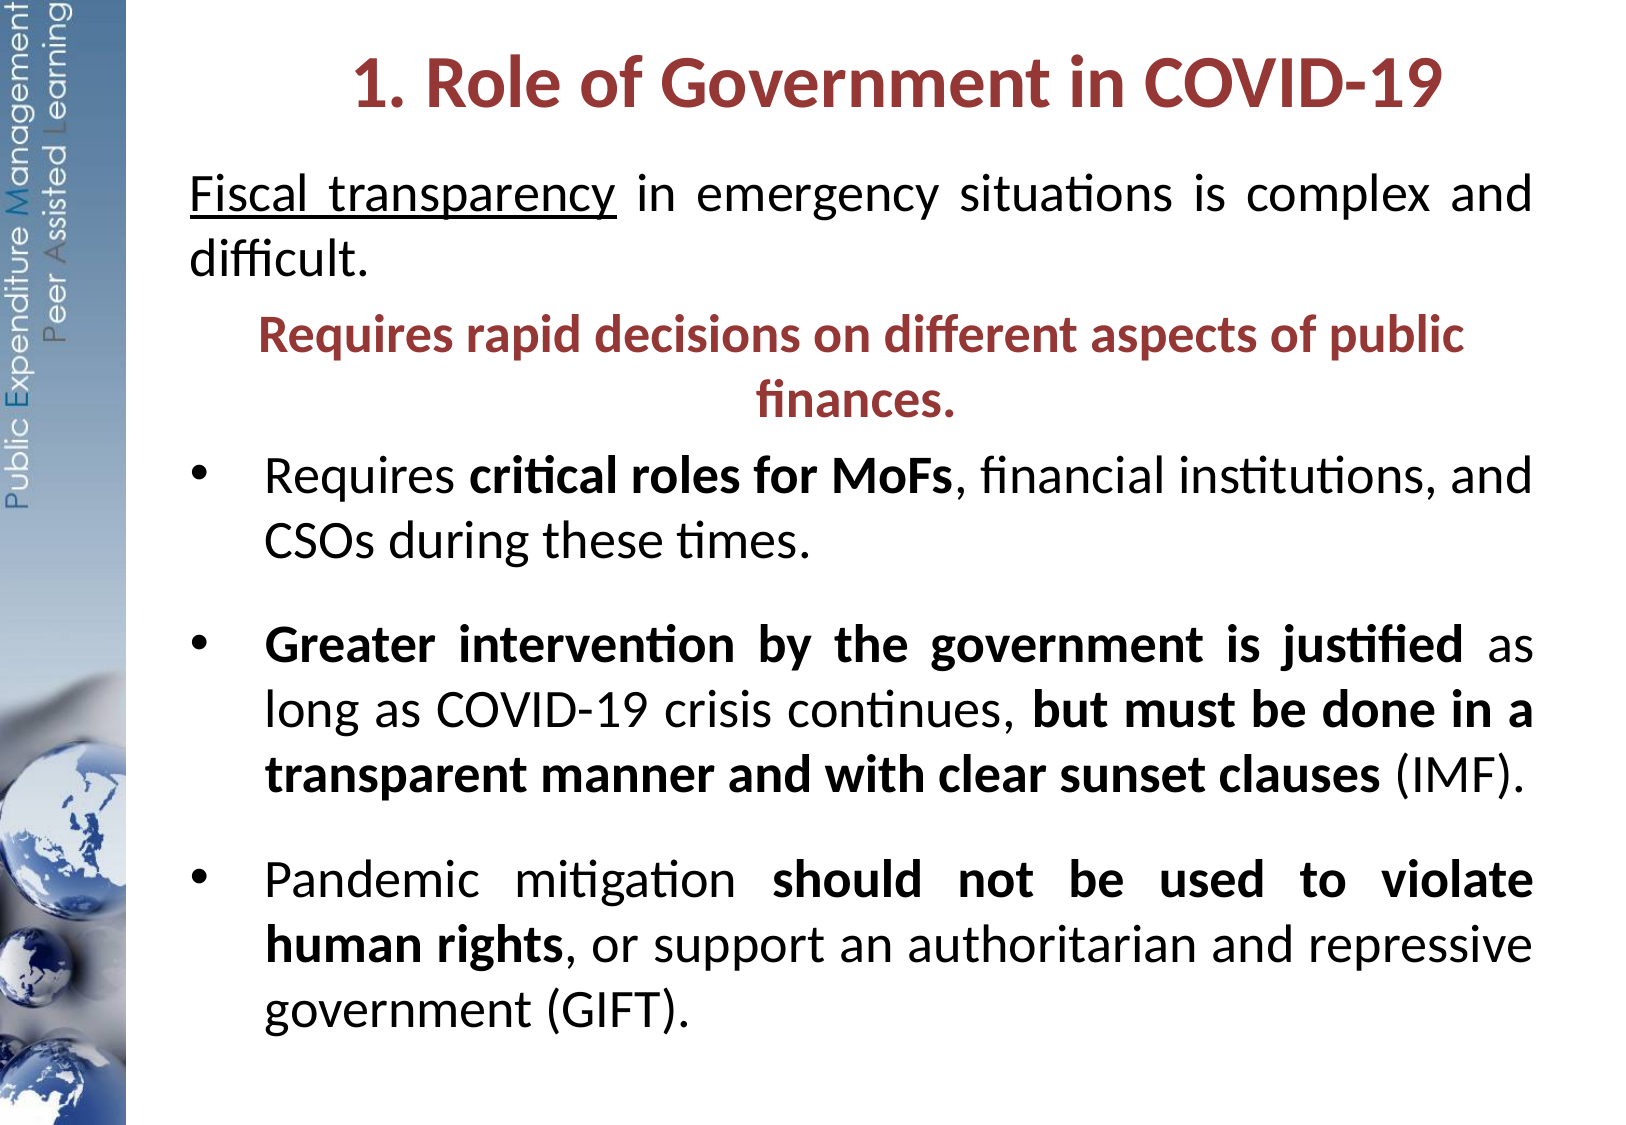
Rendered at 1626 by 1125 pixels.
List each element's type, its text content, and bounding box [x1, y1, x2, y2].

title 1. Role of Government in COVID-19 [171, 5, 1623, 150]
subtitle Fiscal transparency in emergency situations is complex and difficult. Requires rapid decisions on different aspects of public finances. Requires critical roles for MoFs, financial institutions, and CSOs during these times. Greater intervention by the government is justified as long as COVID-19 crisis continues, but must be done in a transparent manner and with clear sunset clauses (IMF). Pandemic mitigation should not be used to violate human rights, or support an authoritarian and repressive government (GIFT). [174, 150, 1551, 1088]
picture [0, 0, 126, 1125]
